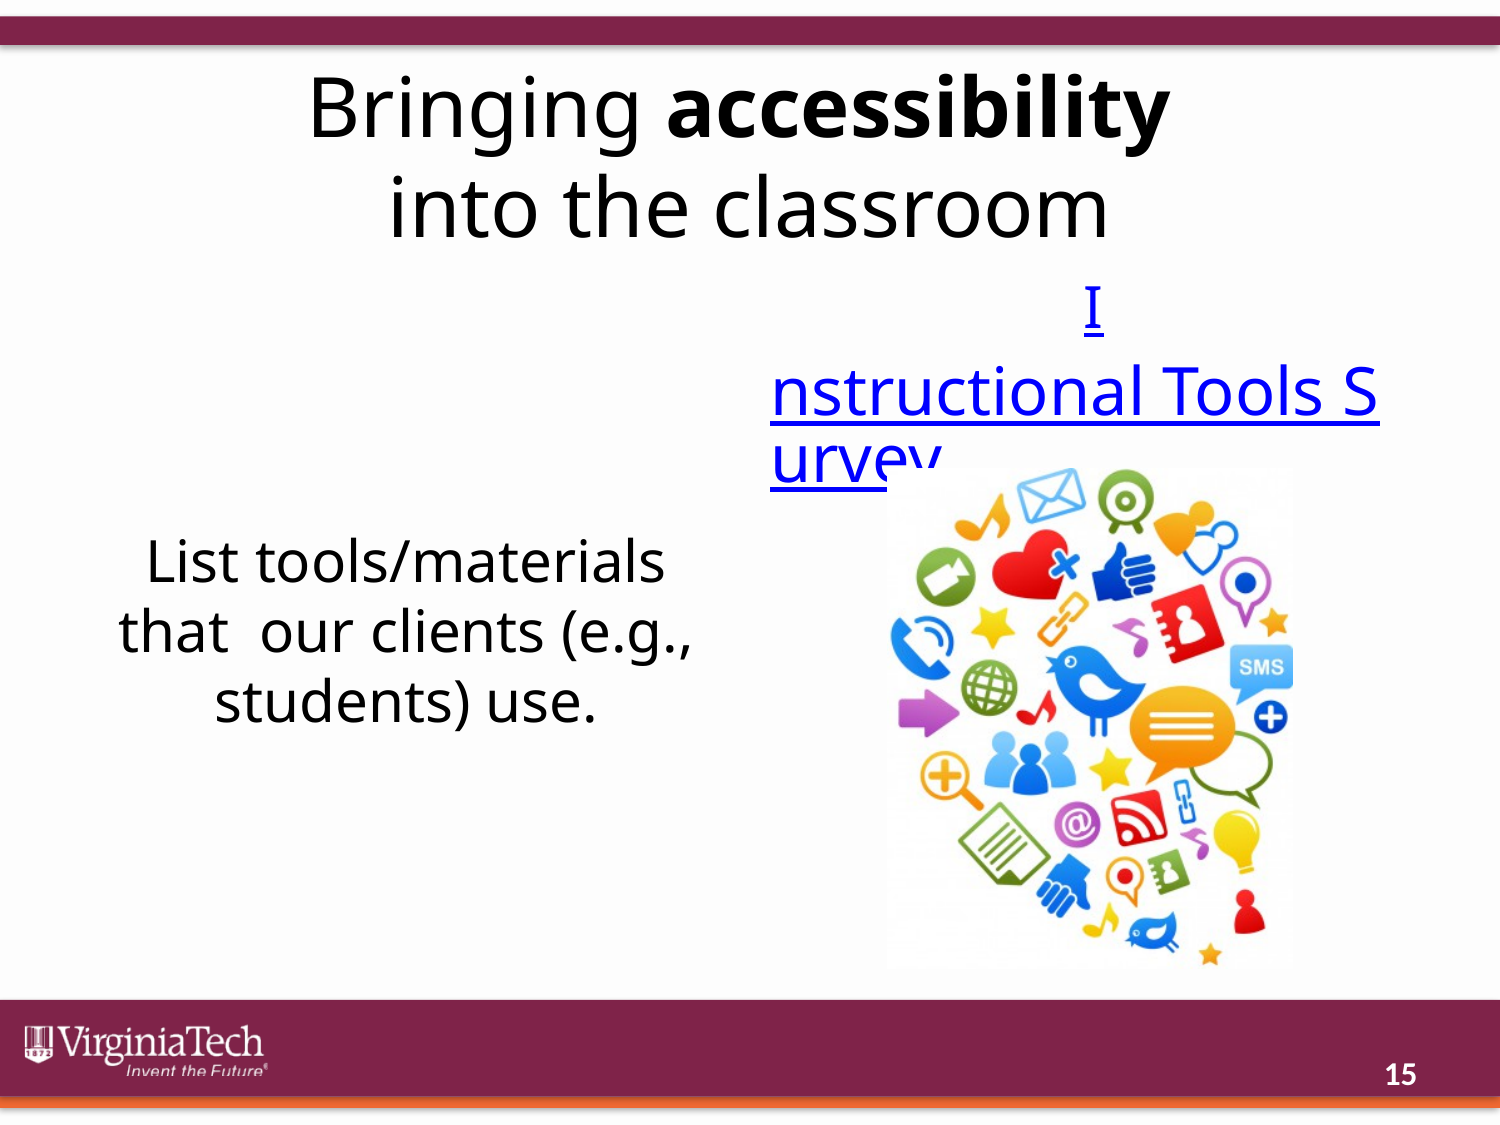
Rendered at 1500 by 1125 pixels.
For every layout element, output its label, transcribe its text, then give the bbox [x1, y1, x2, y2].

picture [887, 468, 1293, 970]
list List tools/materials that our clients (e.g., students) use. [75, 262, 738, 988]
list Instructional Tools Survey [762, 262, 1425, 463]
slide_number 15 [1074, 1050, 1425, 1095]
title Bringing accessibility into the classroom [75, 44, 1425, 263]
